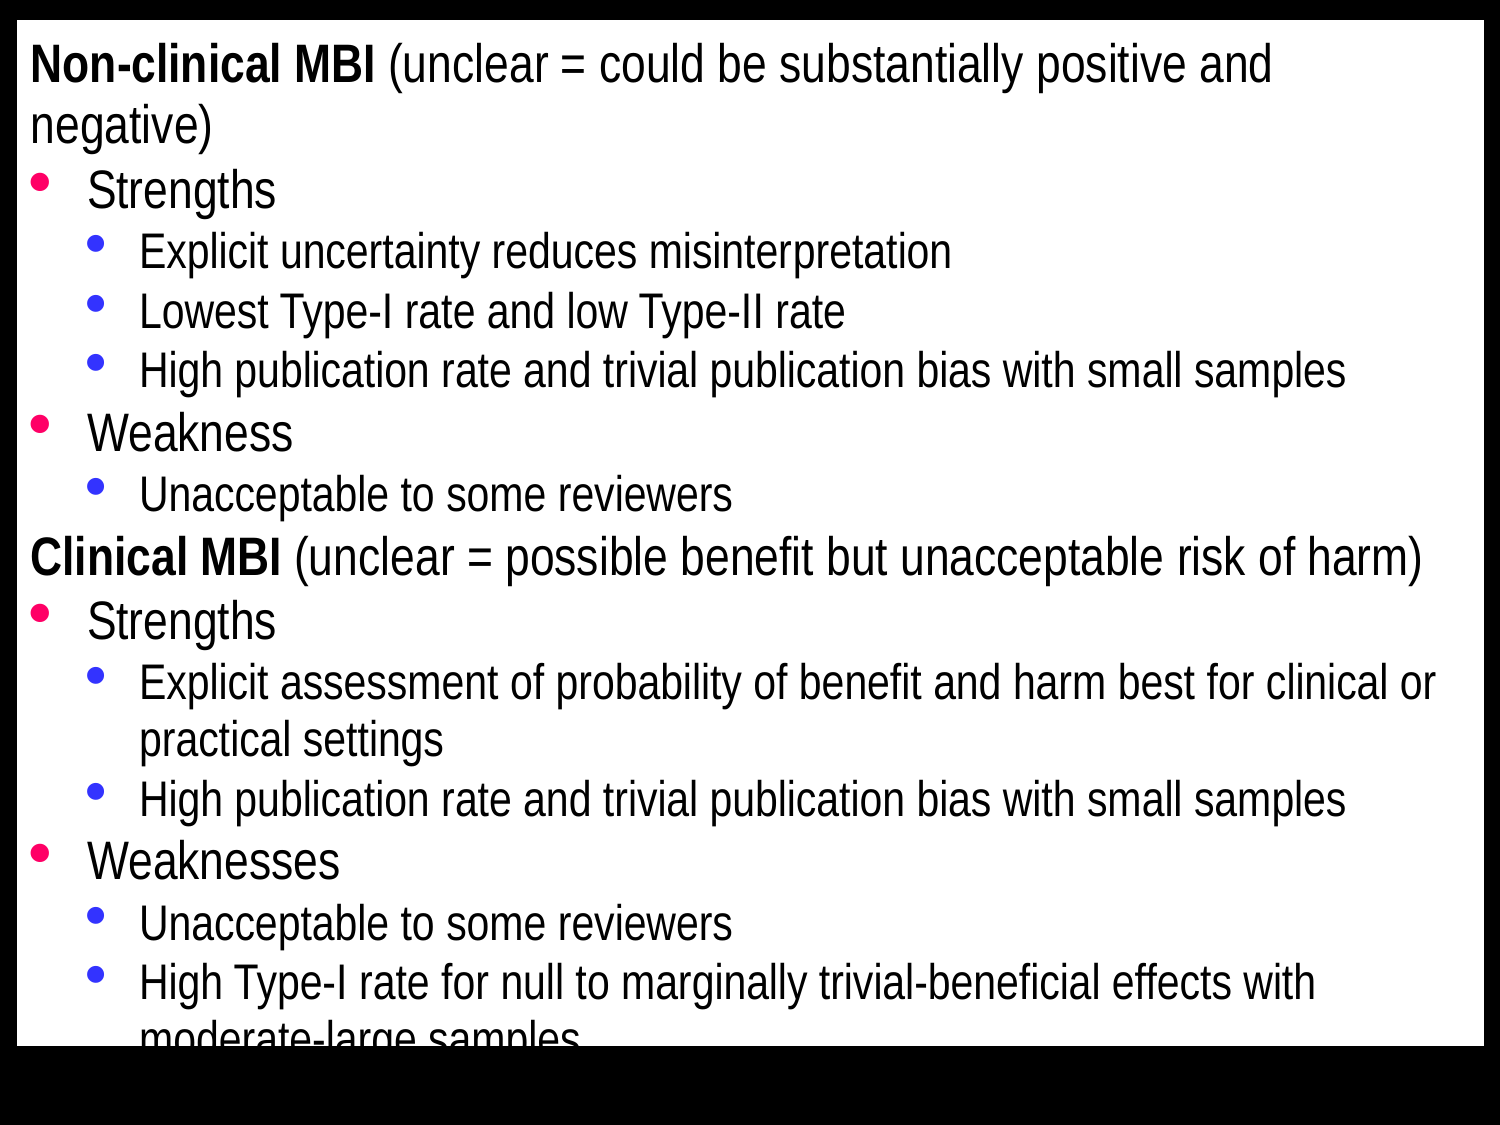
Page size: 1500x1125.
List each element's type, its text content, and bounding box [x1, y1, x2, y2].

list Non-clinical MBI (unclear = could be substantially positive and negative) Strengths Explicit uncertainty reduces misinter­pretation Lowest Type-I rate and low Type-II rate High publication rate and trivial publication bias with small samples Weakness Unacceptable to some reviewers Clinical MBI (unclear = possible benefit but unacceptable risk of harm) Strengths Explicit assessment of probability of benefit and harm best for clinical or practical settings High publication rate and trivial publication bias with small samples Weaknesses Unacceptable to some reviewers High Type-I rate for null to marginally trivial-beneficial effects with moderate-large samples [15, 18, 1486, 1048]
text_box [52, 585, 1456, 894]
